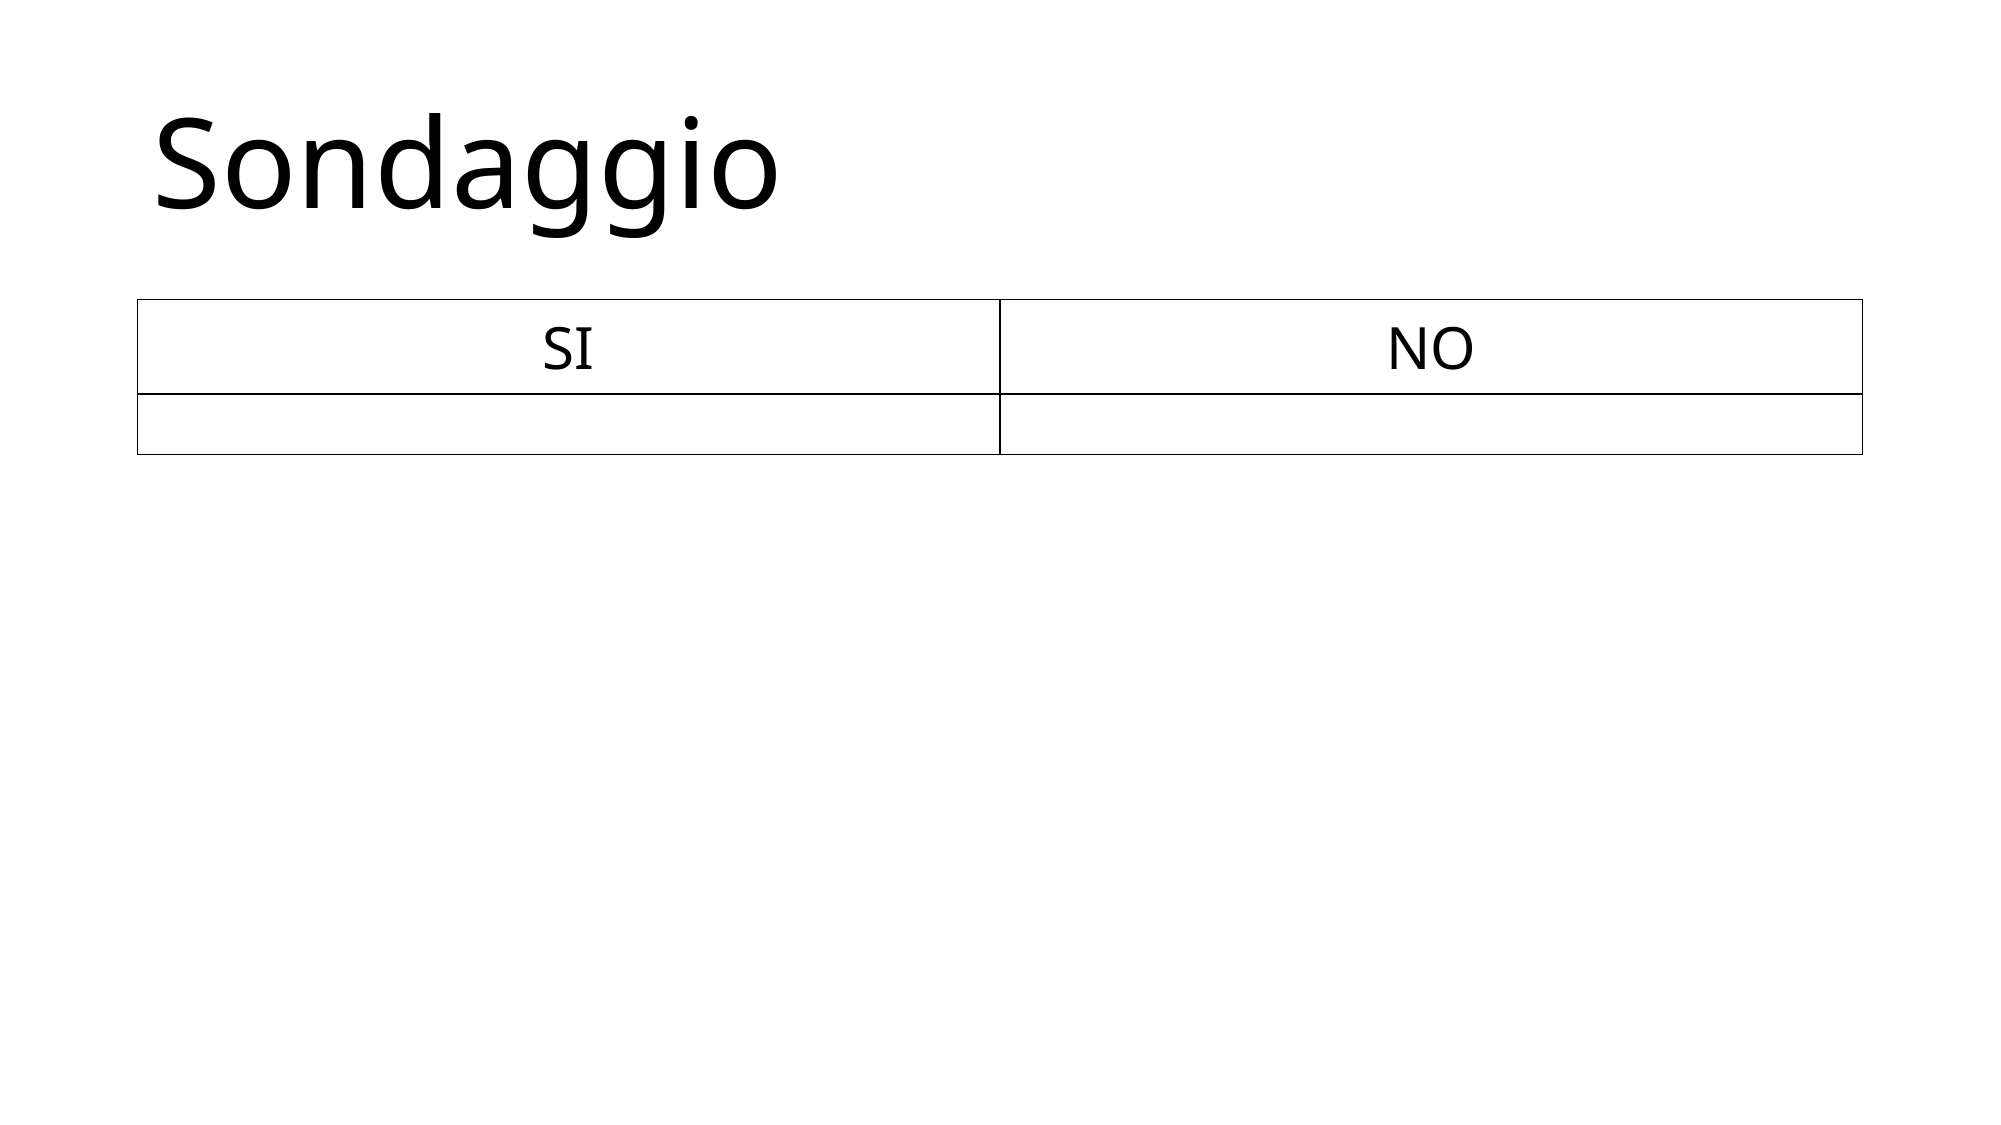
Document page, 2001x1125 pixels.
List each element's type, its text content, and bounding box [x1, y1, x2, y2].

table_cell [138, 395, 999, 454]
table_cell [1001, 395, 1862, 454]
title Sondaggio [137, 59, 1863, 278]
table_header SI [138, 300, 999, 393]
table_header NO [1001, 300, 1862, 393]
